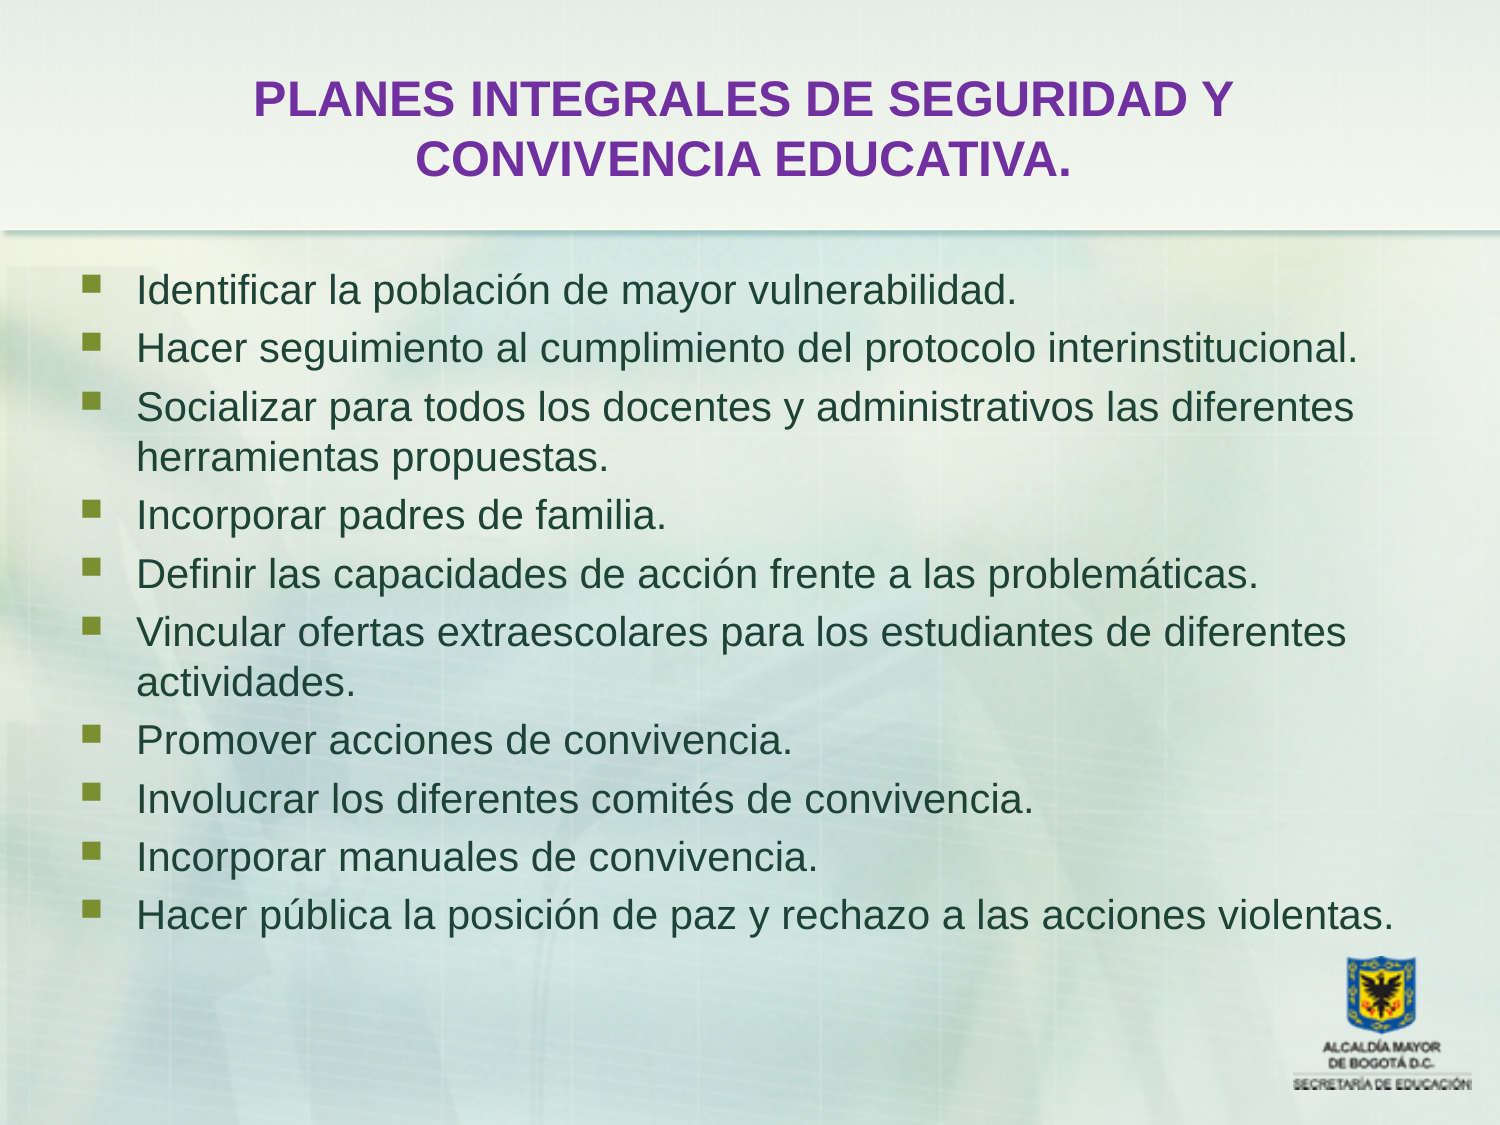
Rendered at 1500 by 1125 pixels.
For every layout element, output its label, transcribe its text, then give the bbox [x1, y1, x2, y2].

picture [0, 0, 1500, 1125]
list Identificar la población de mayor vulnerabilidad. Hacer seguimiento al cumplimiento del protocolo interinstitucional. Socializar para todos los docentes y administrativos las diferentes herramientas propuestas. Incorporar padres de familia. Definir las capacidades de acción frente a las problemáticas. Vincular ofertas extraescolares para los estudiantes de diferentes actividades. Promover acciones de convivencia. Involucrar los diferentes comités de convivencia. Incorporar manuales de convivencia. Hacer pública la posición de paz y rechazo a las acciones violentas. [64, 255, 1424, 1047]
title PLANES INTEGRALES DE SEGURIDAD Y CONVIVENCIA EDUCATIVA. [64, 54, 1424, 199]
